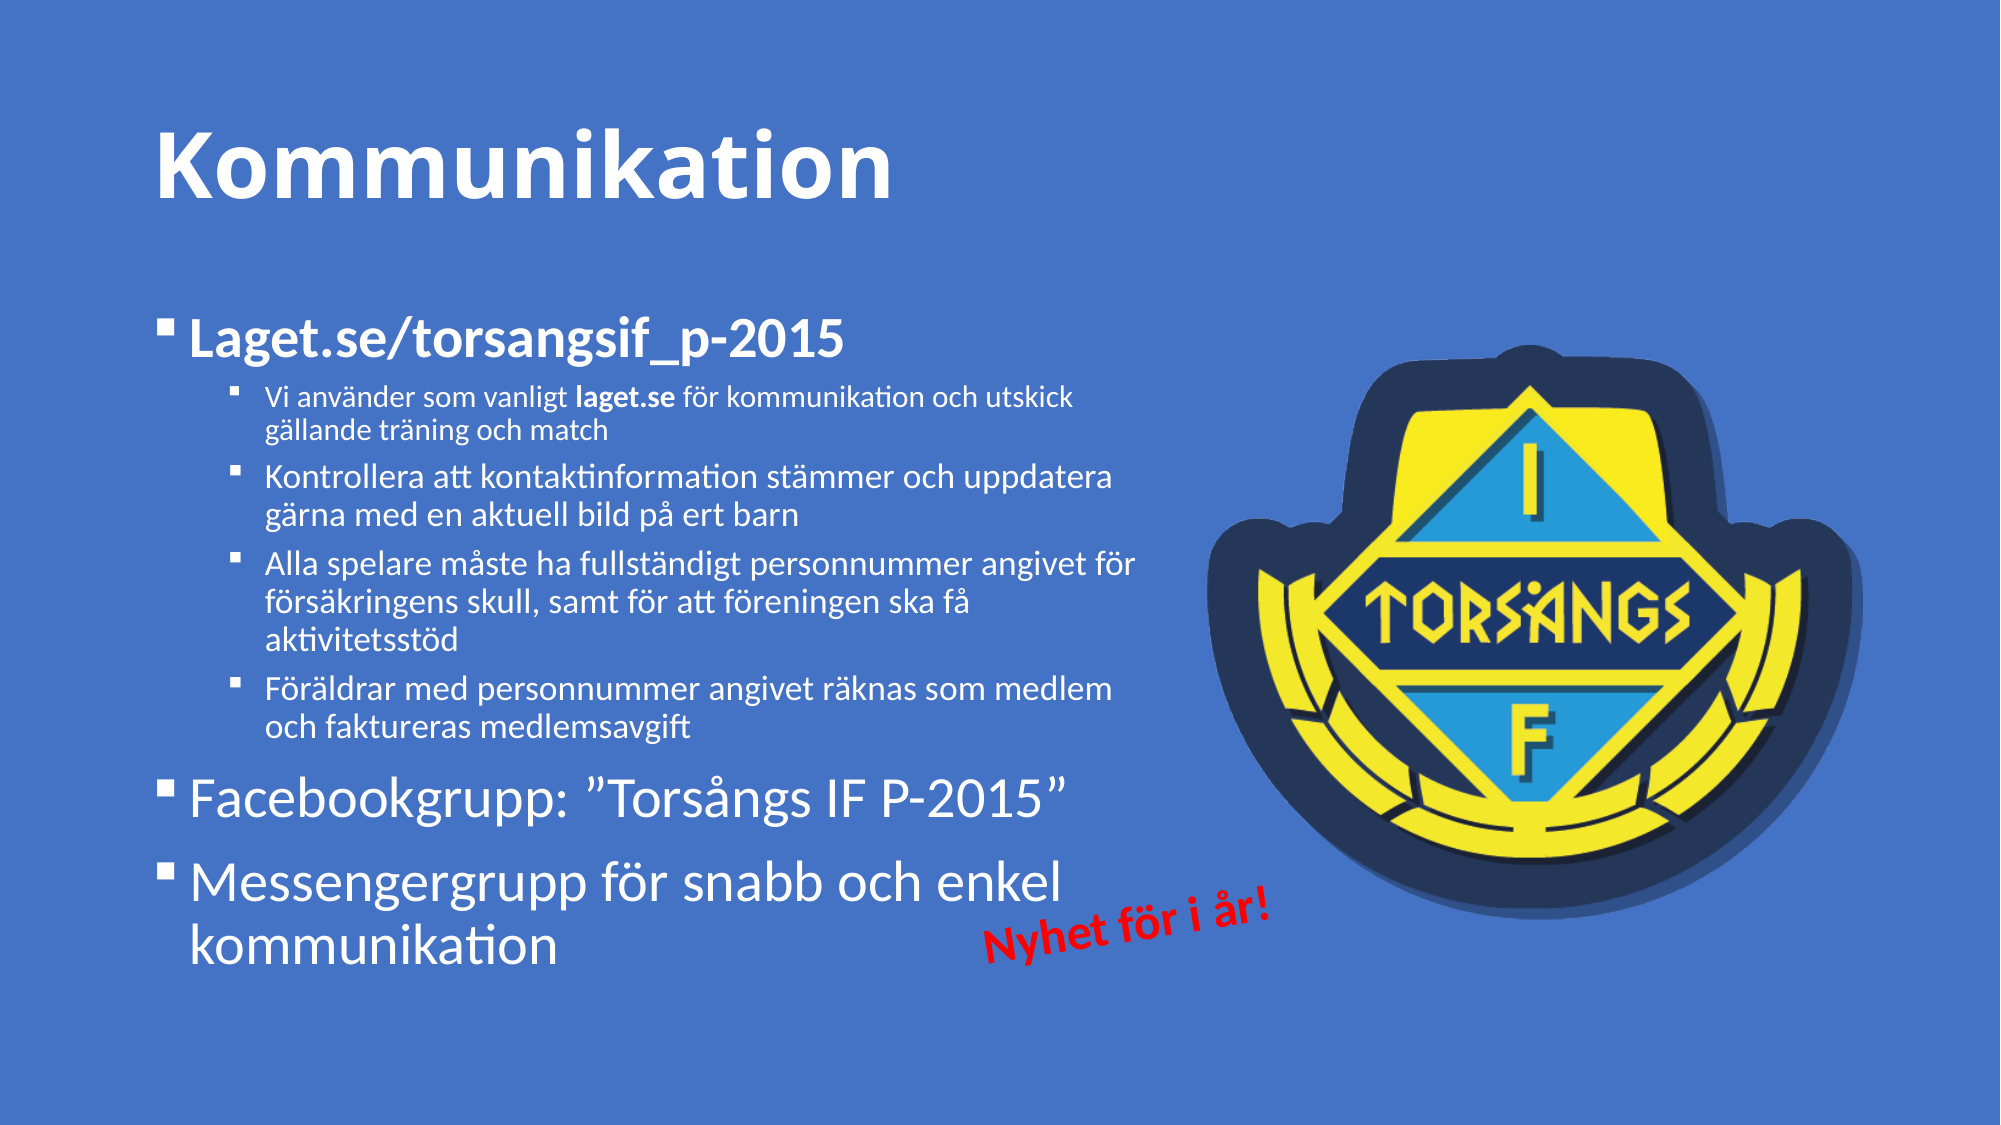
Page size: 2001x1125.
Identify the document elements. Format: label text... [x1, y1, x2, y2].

list Laget.se/torsangsif_p-2015 Vi använder som vanligt laget.se för kommunikation och utskick gällande träning och match Kontrollera att kontaktinformation stämmer och uppdatera gärna med en aktuell bild på ert barn Alla spelare måste ha fullständigt personnummer angivet för försäkringens skull, samt för att föreningen ska få aktivitetsstöd Föräldrar med personnummer angivet räknas som medlem och faktureras medlemsavgift Facebookgrupp: ”Torsångs IF P-2015” Messengergrupp för snabb och enkel kommunikation [137, 299, 1165, 1024]
title Kommunikation [137, 59, 1863, 278]
picture [1207, 345, 1863, 920]
text_box Nyhet för i år! [963, 871, 1332, 984]
